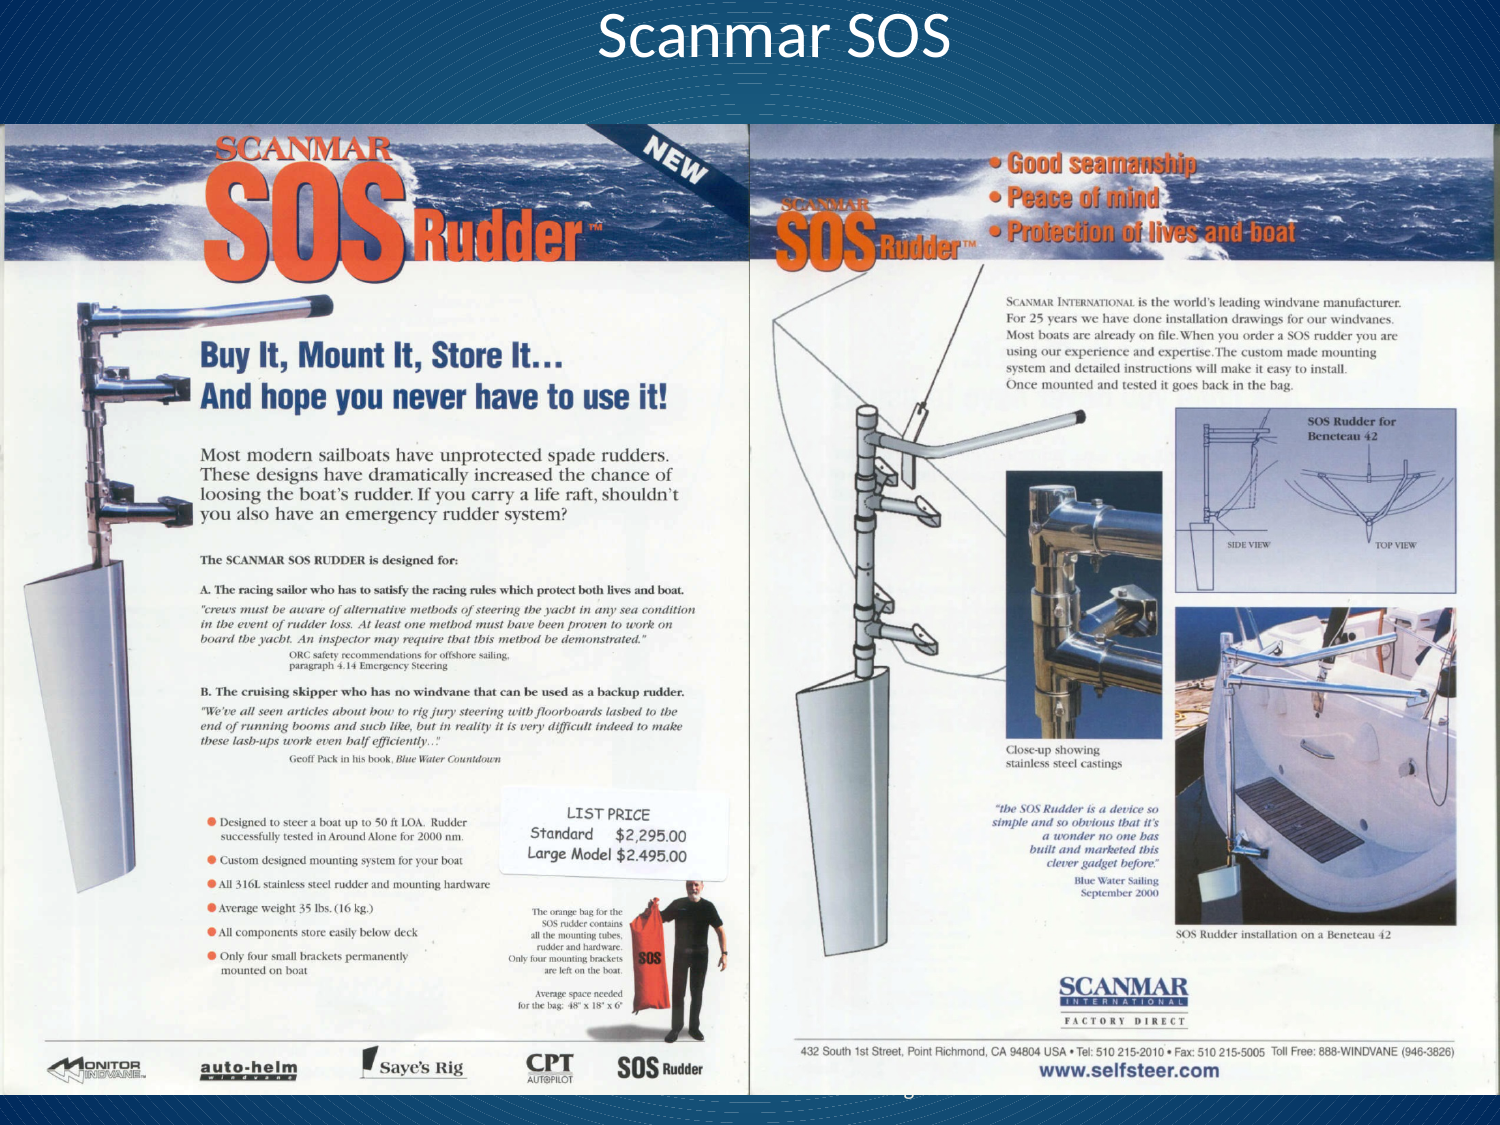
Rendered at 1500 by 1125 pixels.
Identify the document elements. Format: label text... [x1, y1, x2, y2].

picture [0, 124, 1500, 1096]
title Scanmar SOS [137, 0, 1413, 63]
